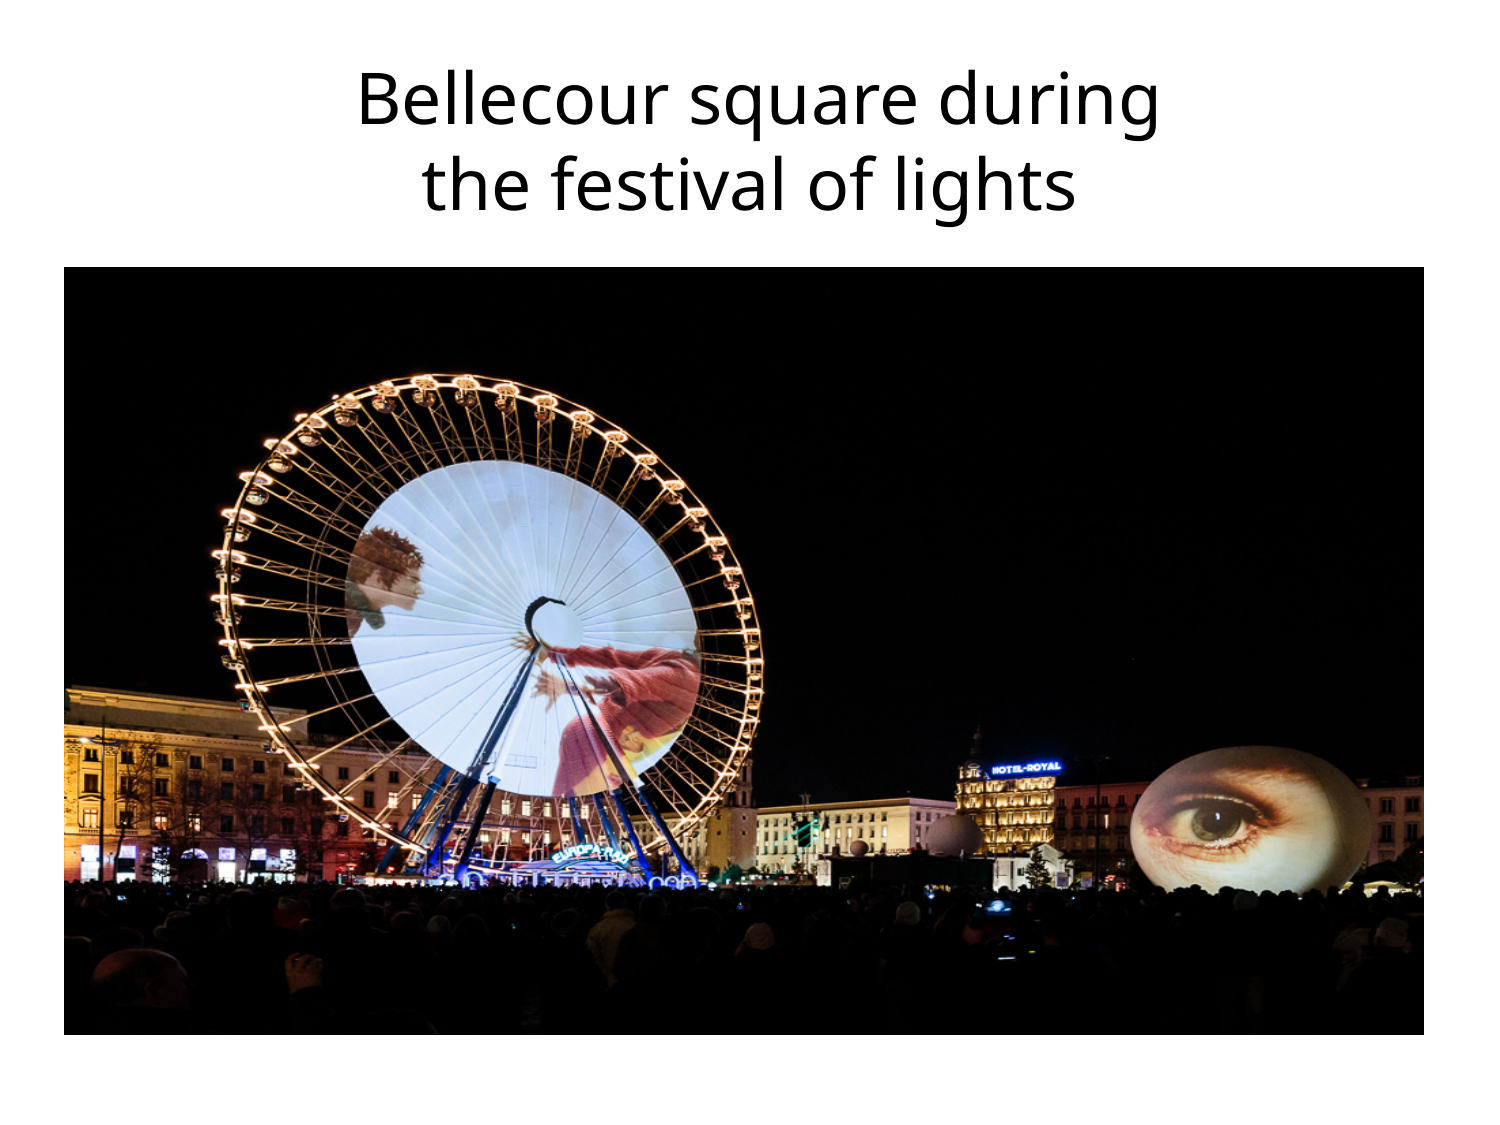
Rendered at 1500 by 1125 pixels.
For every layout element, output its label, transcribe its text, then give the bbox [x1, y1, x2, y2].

picture [64, 266, 1424, 1036]
title Bellecour square during the festival of lights [75, 45, 1425, 233]
